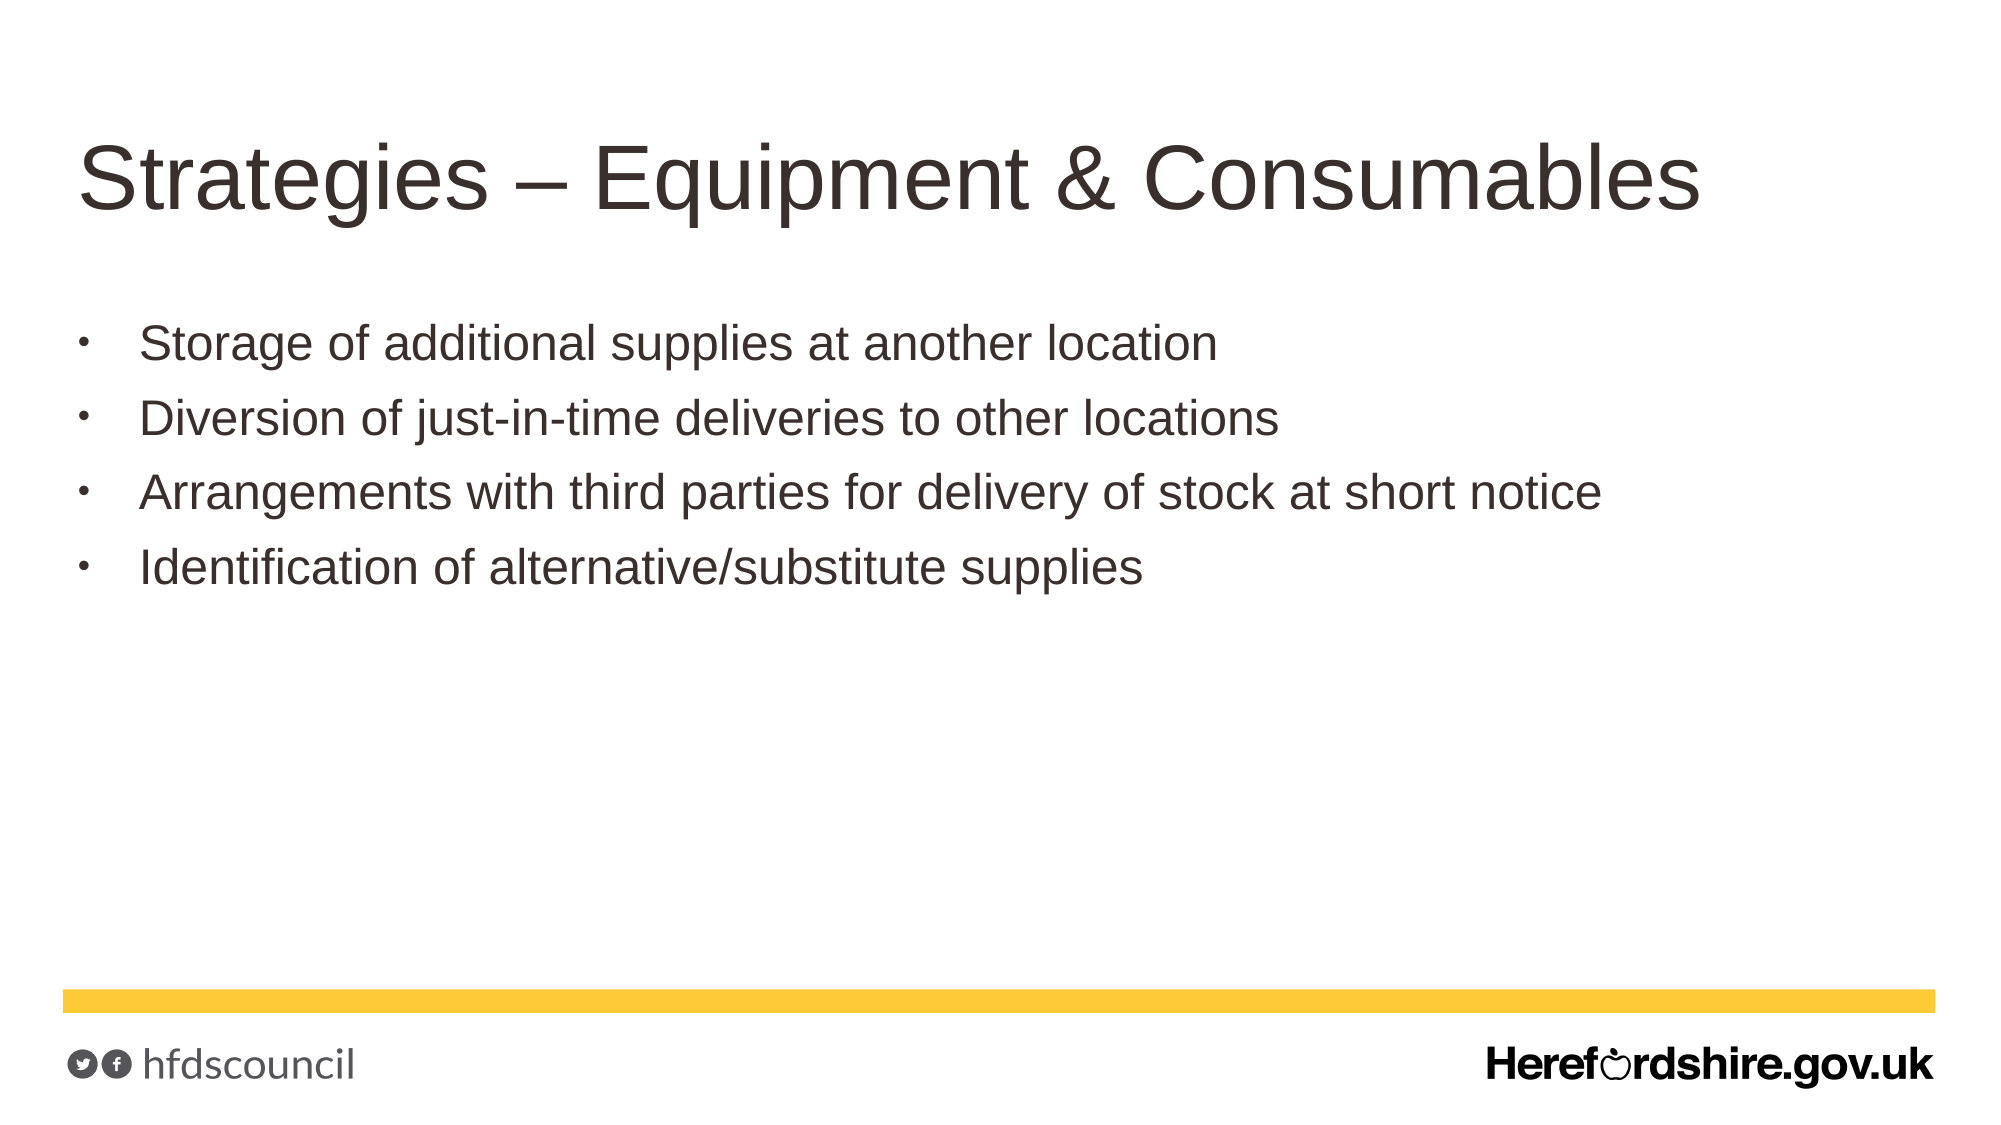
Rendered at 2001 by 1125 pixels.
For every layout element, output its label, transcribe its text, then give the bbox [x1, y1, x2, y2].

picture [1473, 1033, 1947, 1096]
picture [62, 1044, 359, 1084]
list Storage of additional supplies at another location Diversion of just-in-time deliveries to other locations Arrangements with third parties for delivery of stock at short notice Identification of alternative/substitute supplies [62, 309, 1936, 1014]
title Strategies – Equipment & Consumables [62, 62, 1936, 298]
